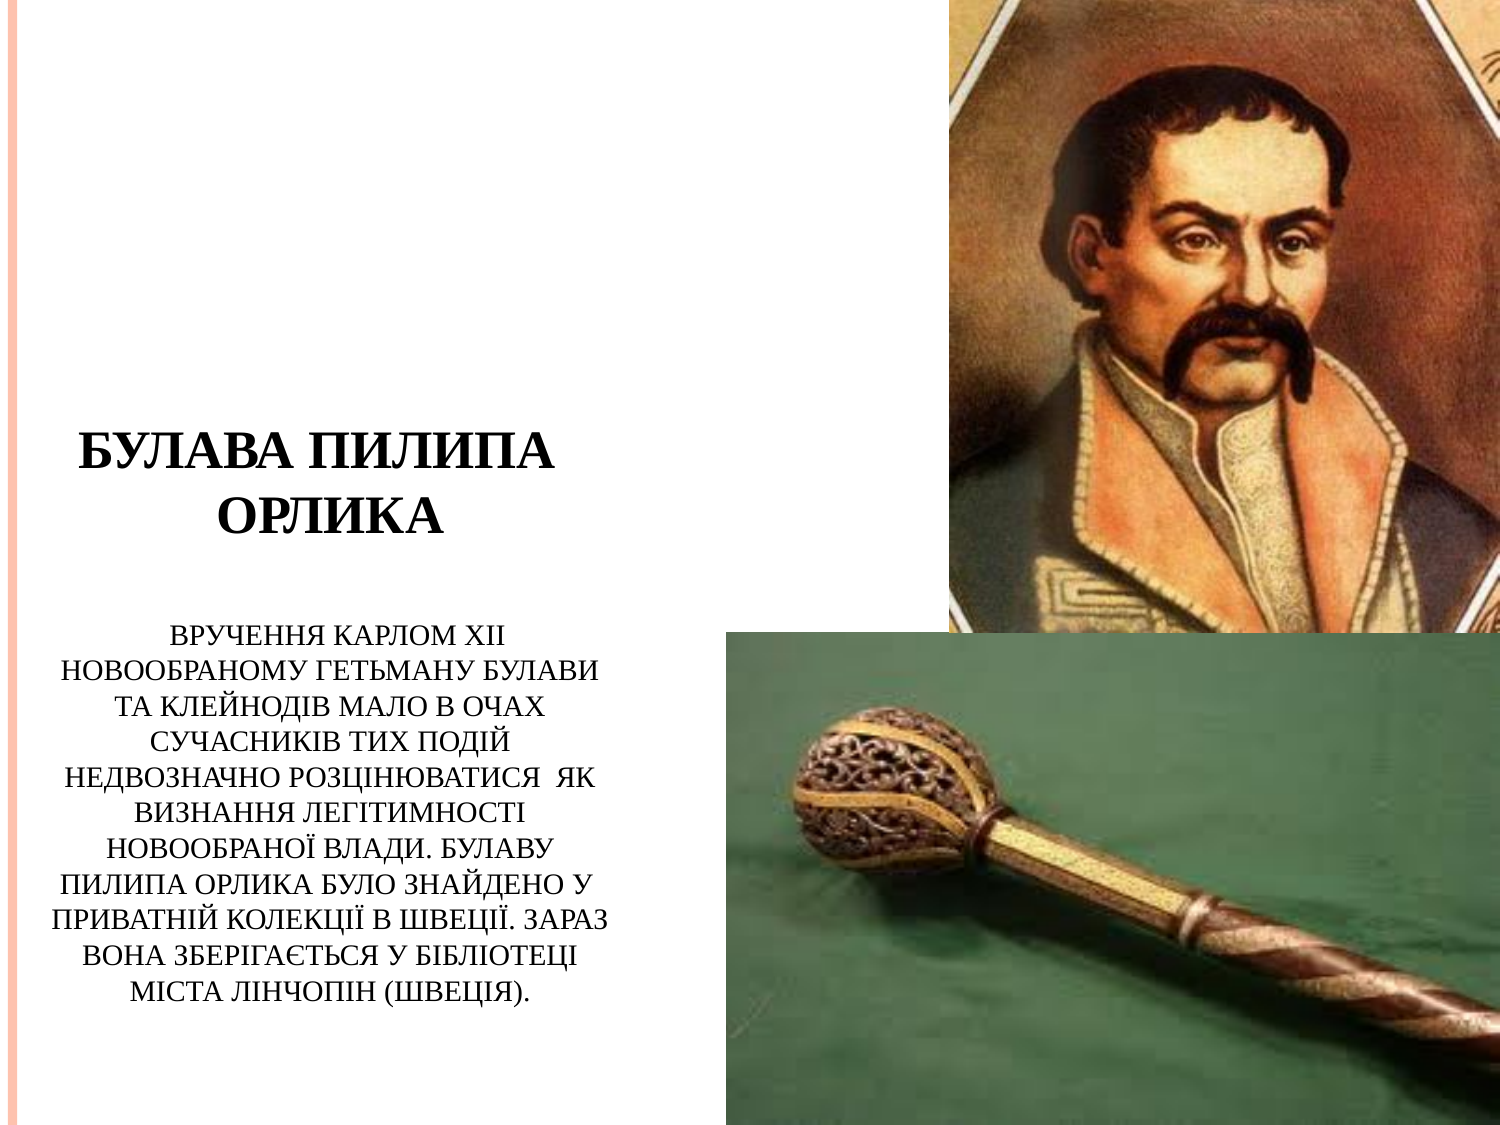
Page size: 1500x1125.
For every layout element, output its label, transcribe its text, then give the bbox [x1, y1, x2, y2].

title Булава Пилипа Орлика Вручення Карлом ХІІ новообраному гетьману булави та клейнодів мало в очах сучасників тих подій недвозначно розцінюватися як визнання легітимності новообраної влади. Булаву Пилипа Орлика було знайдено у приватній колекції в Швеції. Зараз вона зберігається у бібліотеці міста Лінчопін (Швеція). [35, 375, 626, 1032]
picture [726, 0, 1500, 1125]
